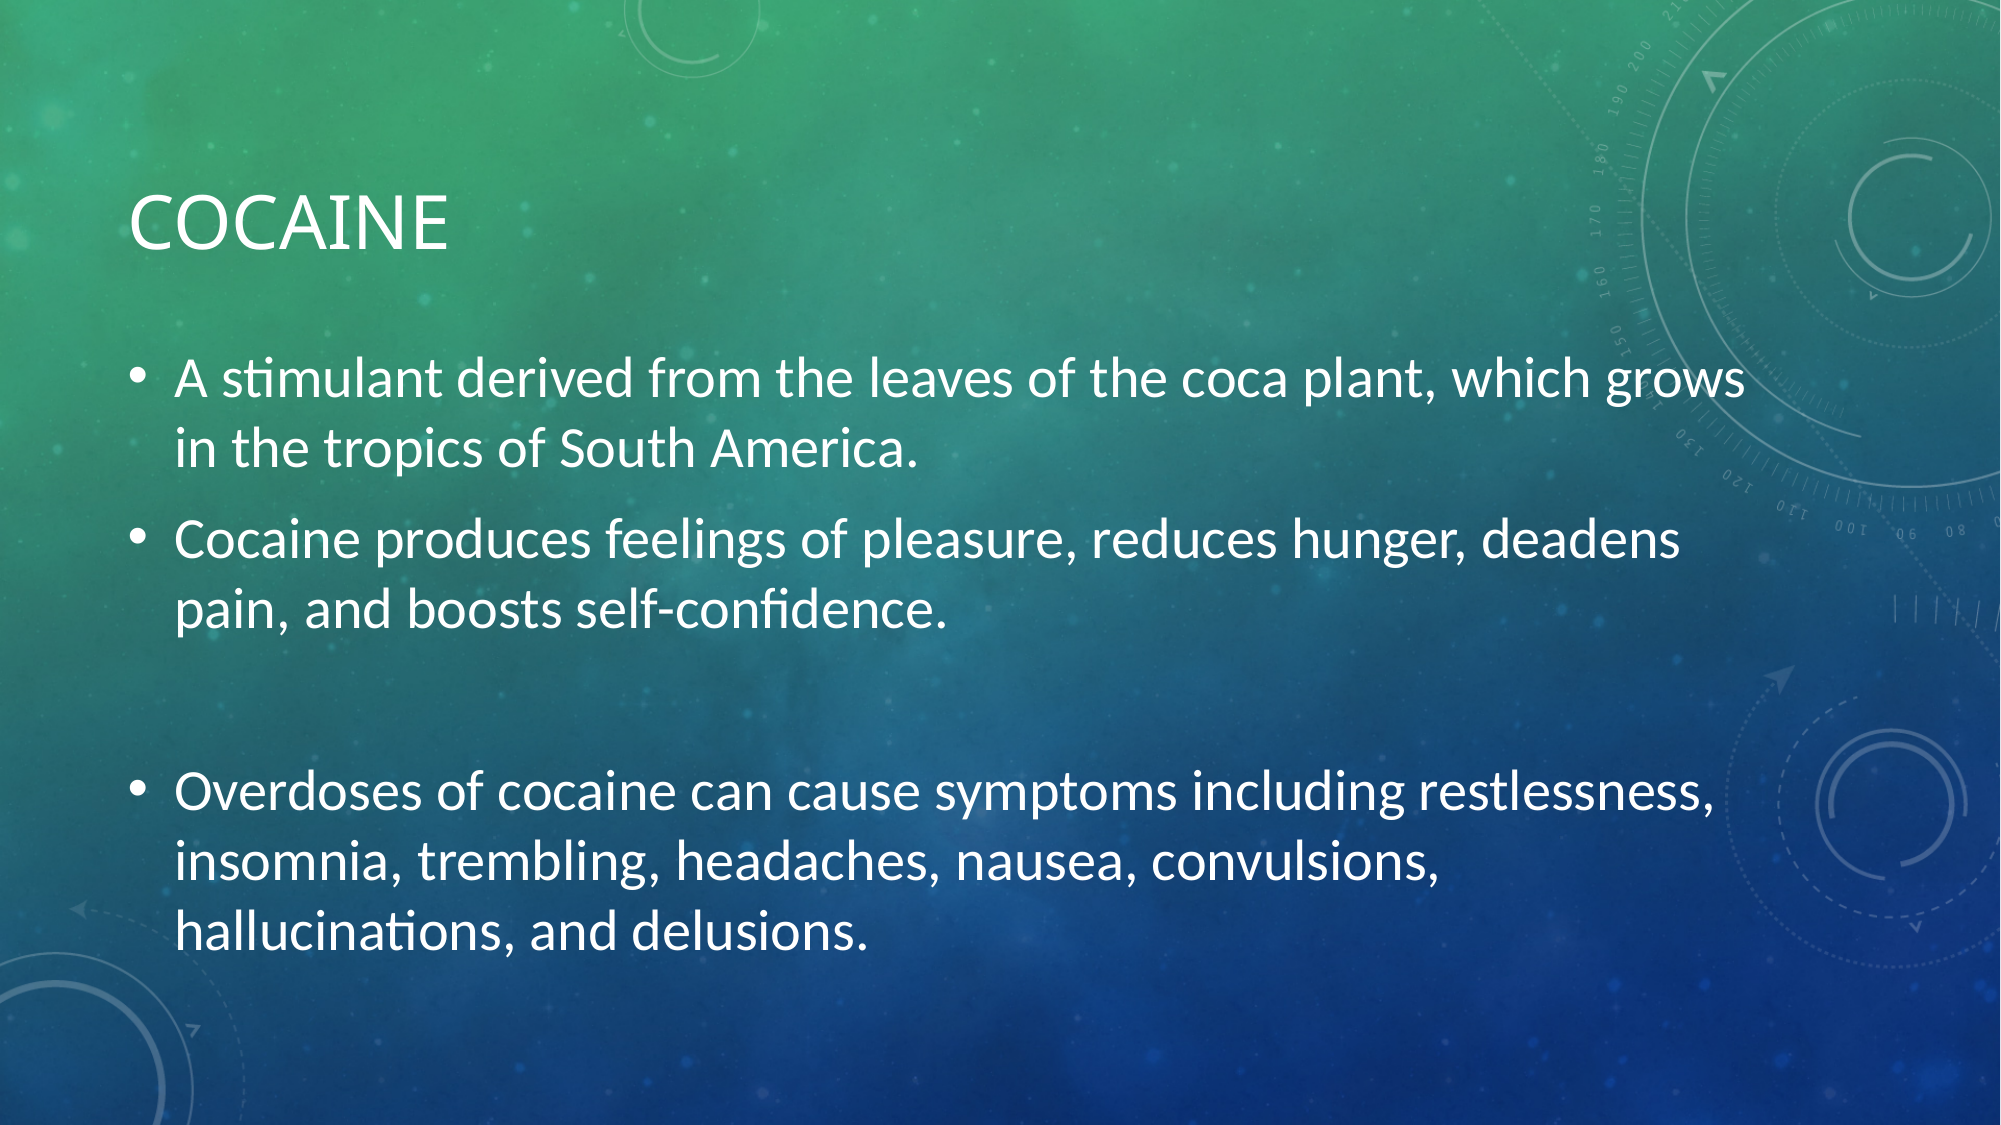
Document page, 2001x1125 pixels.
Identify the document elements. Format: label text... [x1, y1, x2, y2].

title Cocaine [112, 99, 1775, 339]
list A stimulant derived from the leaves of the coca plant, which grows in the tropics of South America. Cocaine produces feelings of pleasure, reduces hunger, deadens pain, and boosts self-confidence. Overdoses of cocaine can cause symptoms including restlessness, insomnia, trembling, headaches, nausea, convulsions, hallucinations, and delusions. [112, 351, 1775, 950]
picture [0, 0, 2001, 1125]
